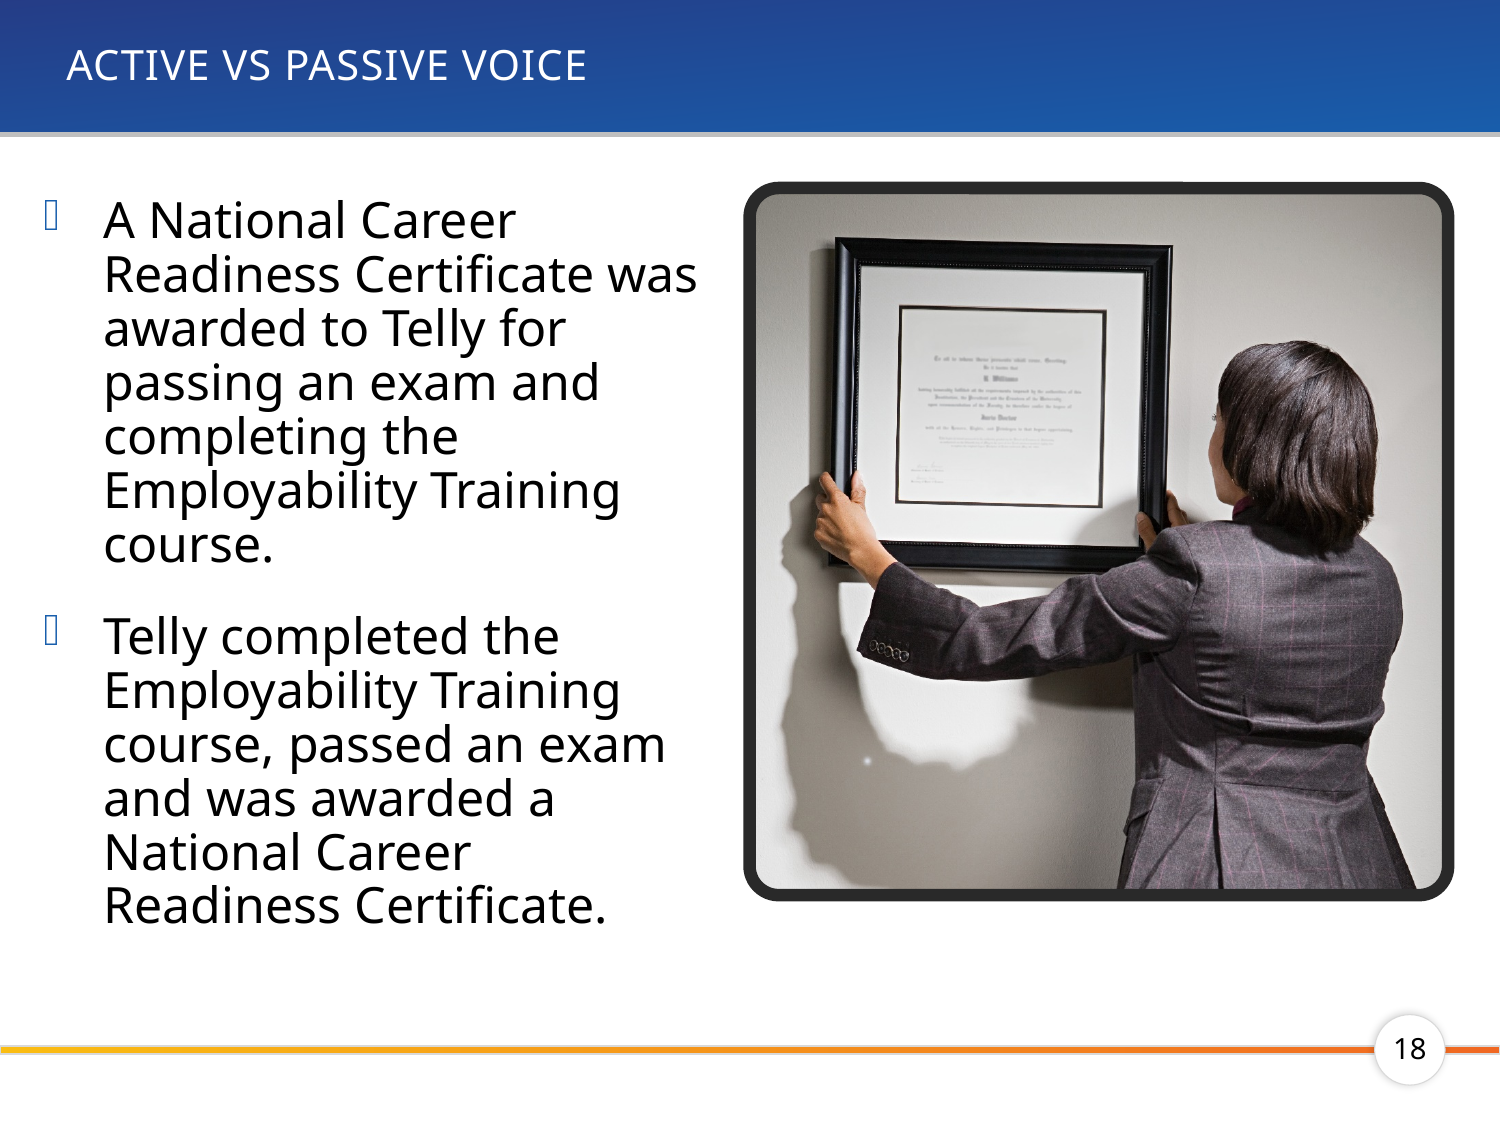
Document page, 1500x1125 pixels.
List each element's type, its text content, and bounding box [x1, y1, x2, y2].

title Active vs Passive Voice [51, 17, 1449, 118]
picture [749, 187, 1449, 896]
list A National Career Readiness Certificate was awarded to Telly for passing an exam and completing the Employability Training course. Telly completed the Employability Training course, passed an exam and was awarded a National Career Readiness Certificate. [28, 188, 724, 1012]
